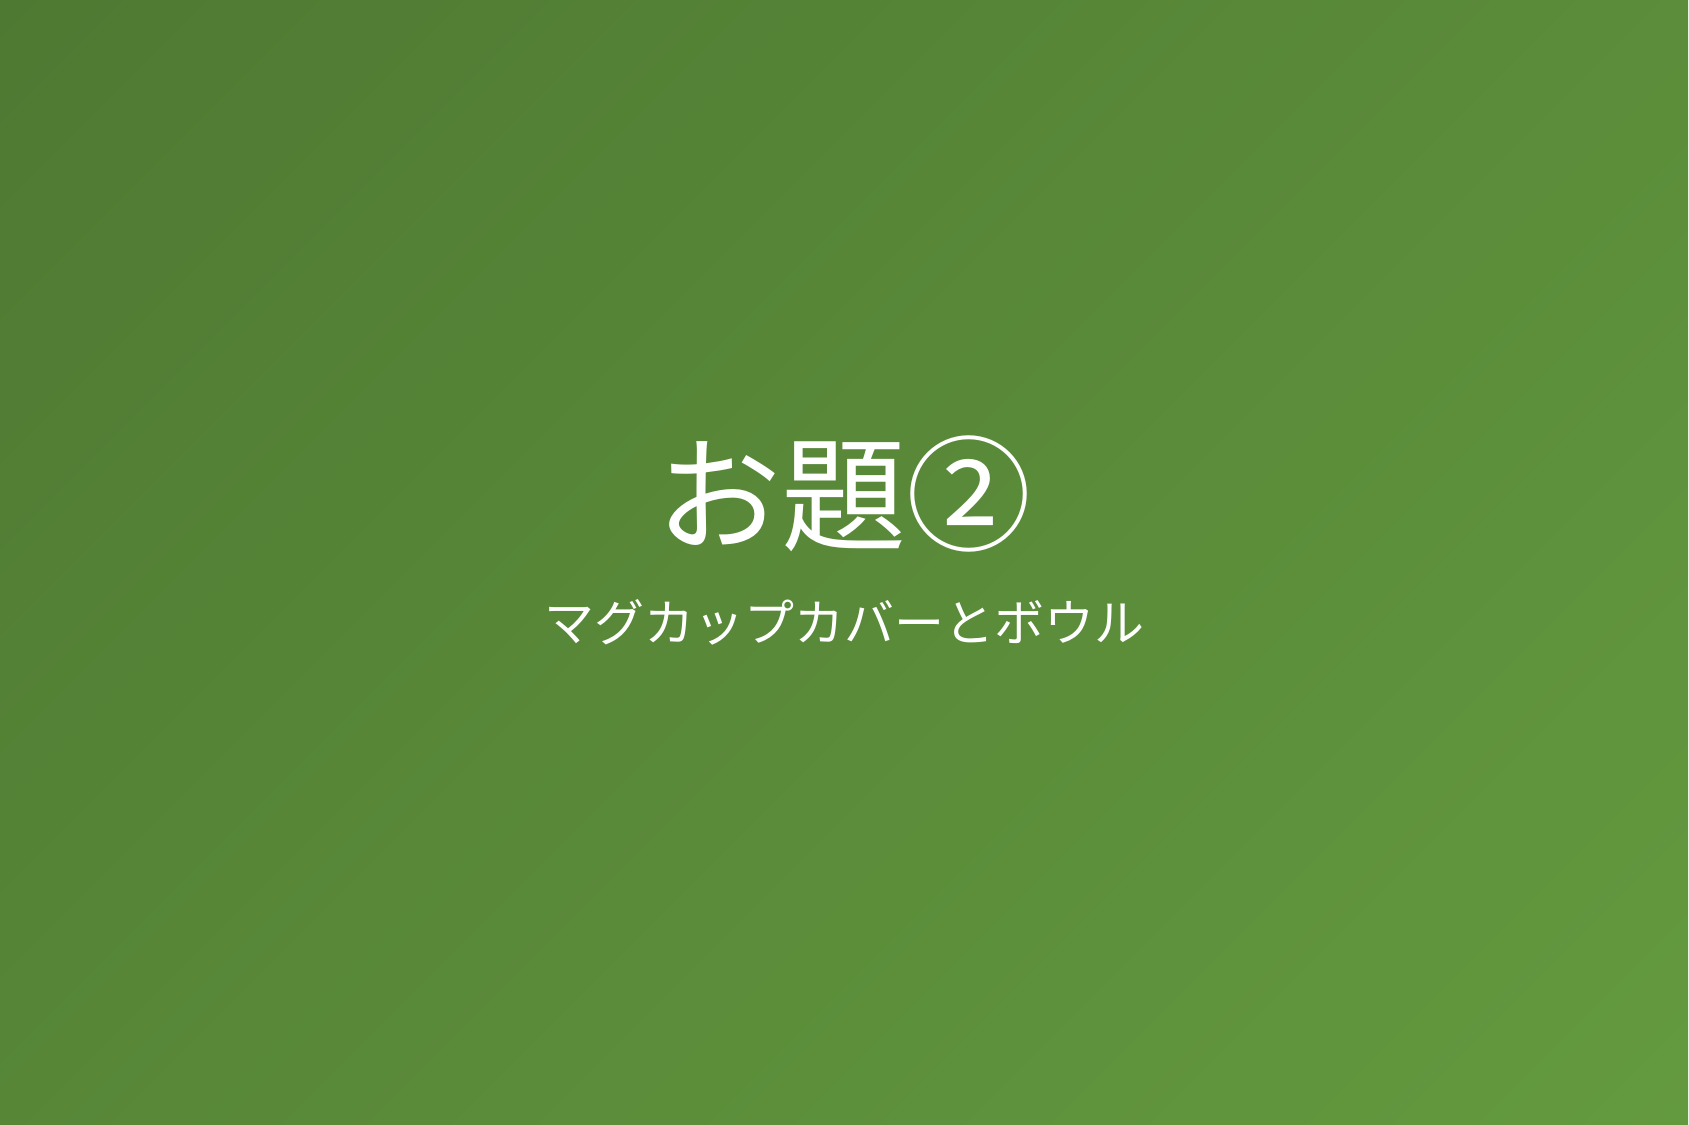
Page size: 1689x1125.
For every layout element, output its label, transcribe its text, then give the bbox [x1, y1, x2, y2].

subtitle マグカップカバーとボウル [211, 590, 1478, 863]
title お題② [126, 184, 1562, 576]
